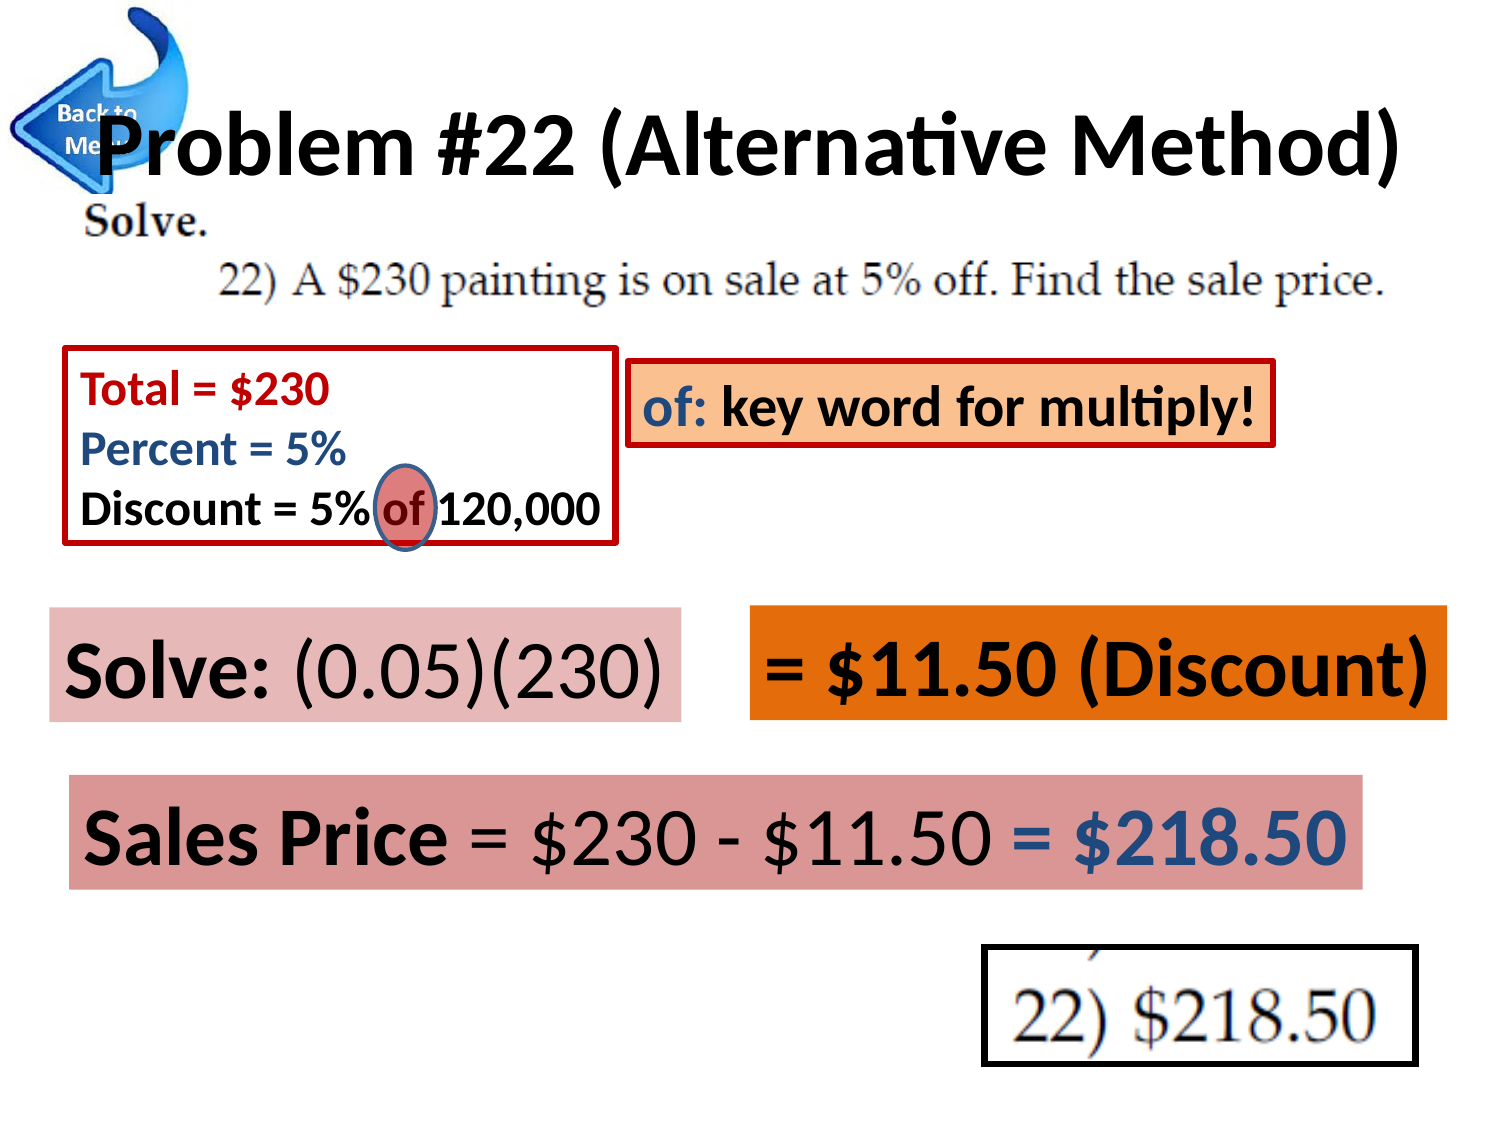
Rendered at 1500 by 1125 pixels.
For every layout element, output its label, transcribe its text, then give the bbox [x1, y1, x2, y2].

text_box Solve: (0.05)(230) [49, 607, 682, 723]
text_box Total = $230 Percent = 5% Discount = 5% of 120,000 [65, 359, 616, 543]
picture [0, 0, 1447, 351]
text_box = $11.50 (Discount) [749, 605, 1448, 721]
text_box [372, 463, 438, 552]
text_box Sales Price = $230 - $11.50 = $218.50 [69, 774, 1363, 890]
picture [987, 949, 1413, 1062]
text_box of: key word for multiply! [627, 360, 1273, 446]
title Problem #22 (Alternative Method) [196, 45, 1425, 193]
